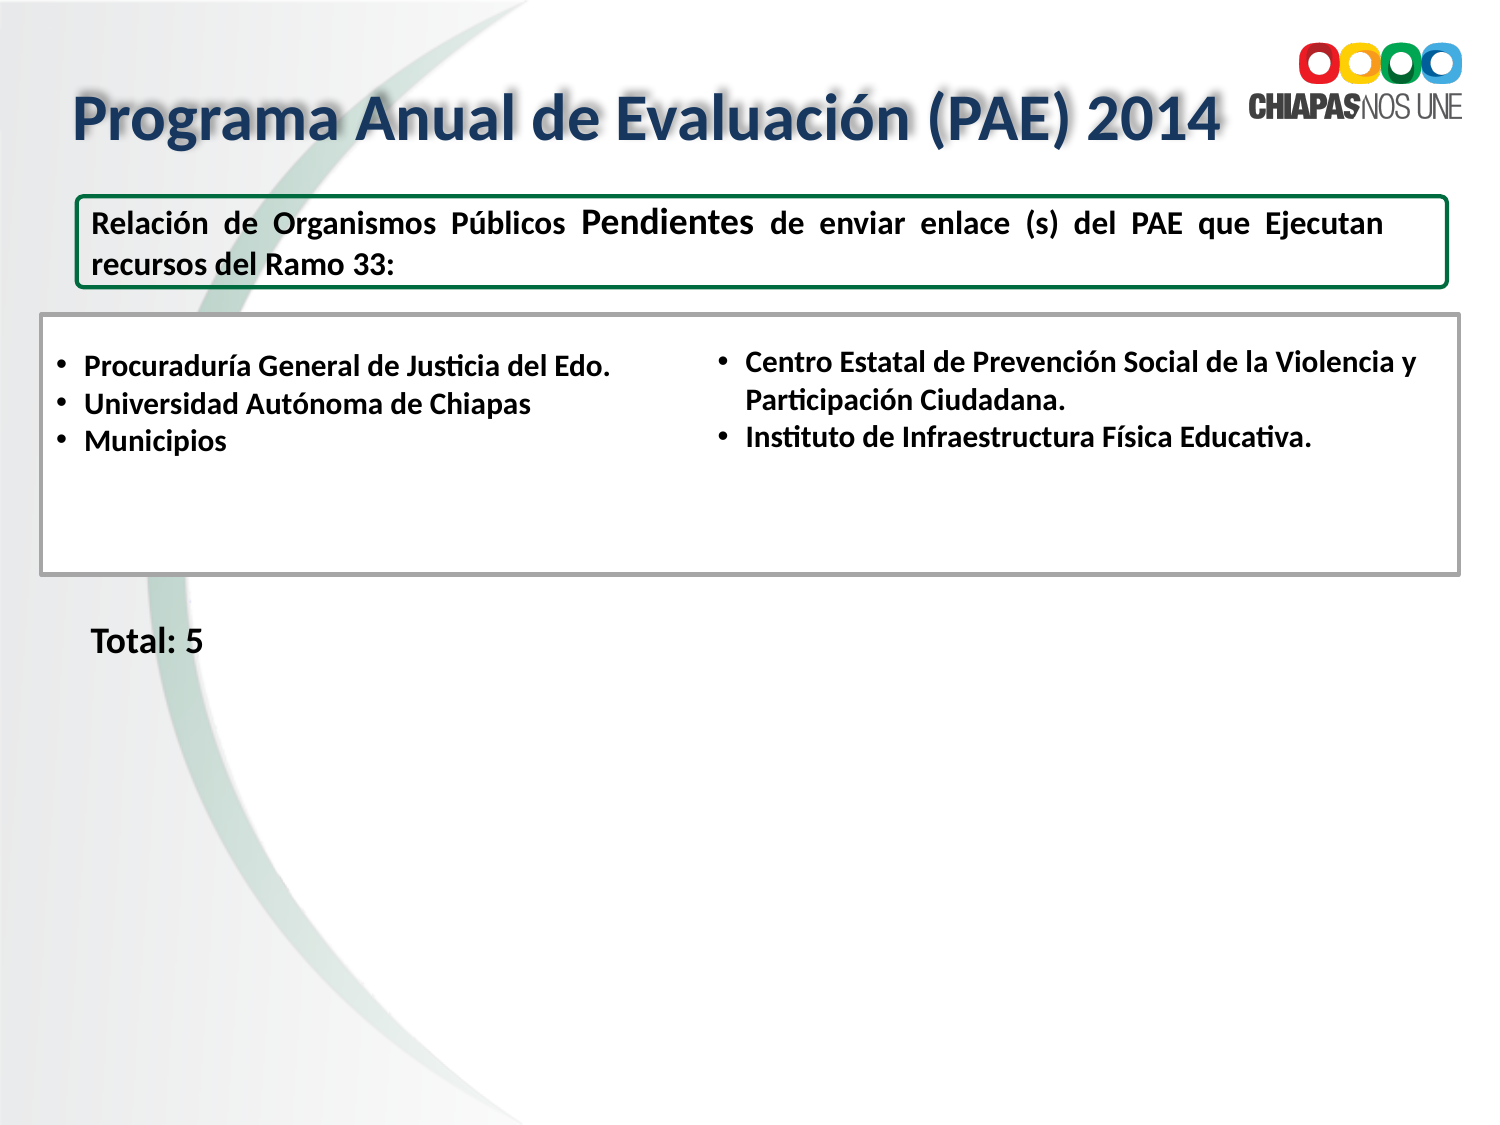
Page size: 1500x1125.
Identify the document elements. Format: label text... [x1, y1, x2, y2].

picture [0, 0, 1500, 1125]
text_box Total: 5 [75, 608, 403, 668]
title Programa Anual de Evaluación (PAE) 2014 [0, 66, 1313, 161]
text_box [41, 314, 1459, 575]
text_box [1400, 194, 1450, 290]
text_box Relación de Organismos Públicos Pendientes de enviar enlace (s) del PAE que Ejecutan recursos del Ramo 33: [76, 189, 1400, 290]
